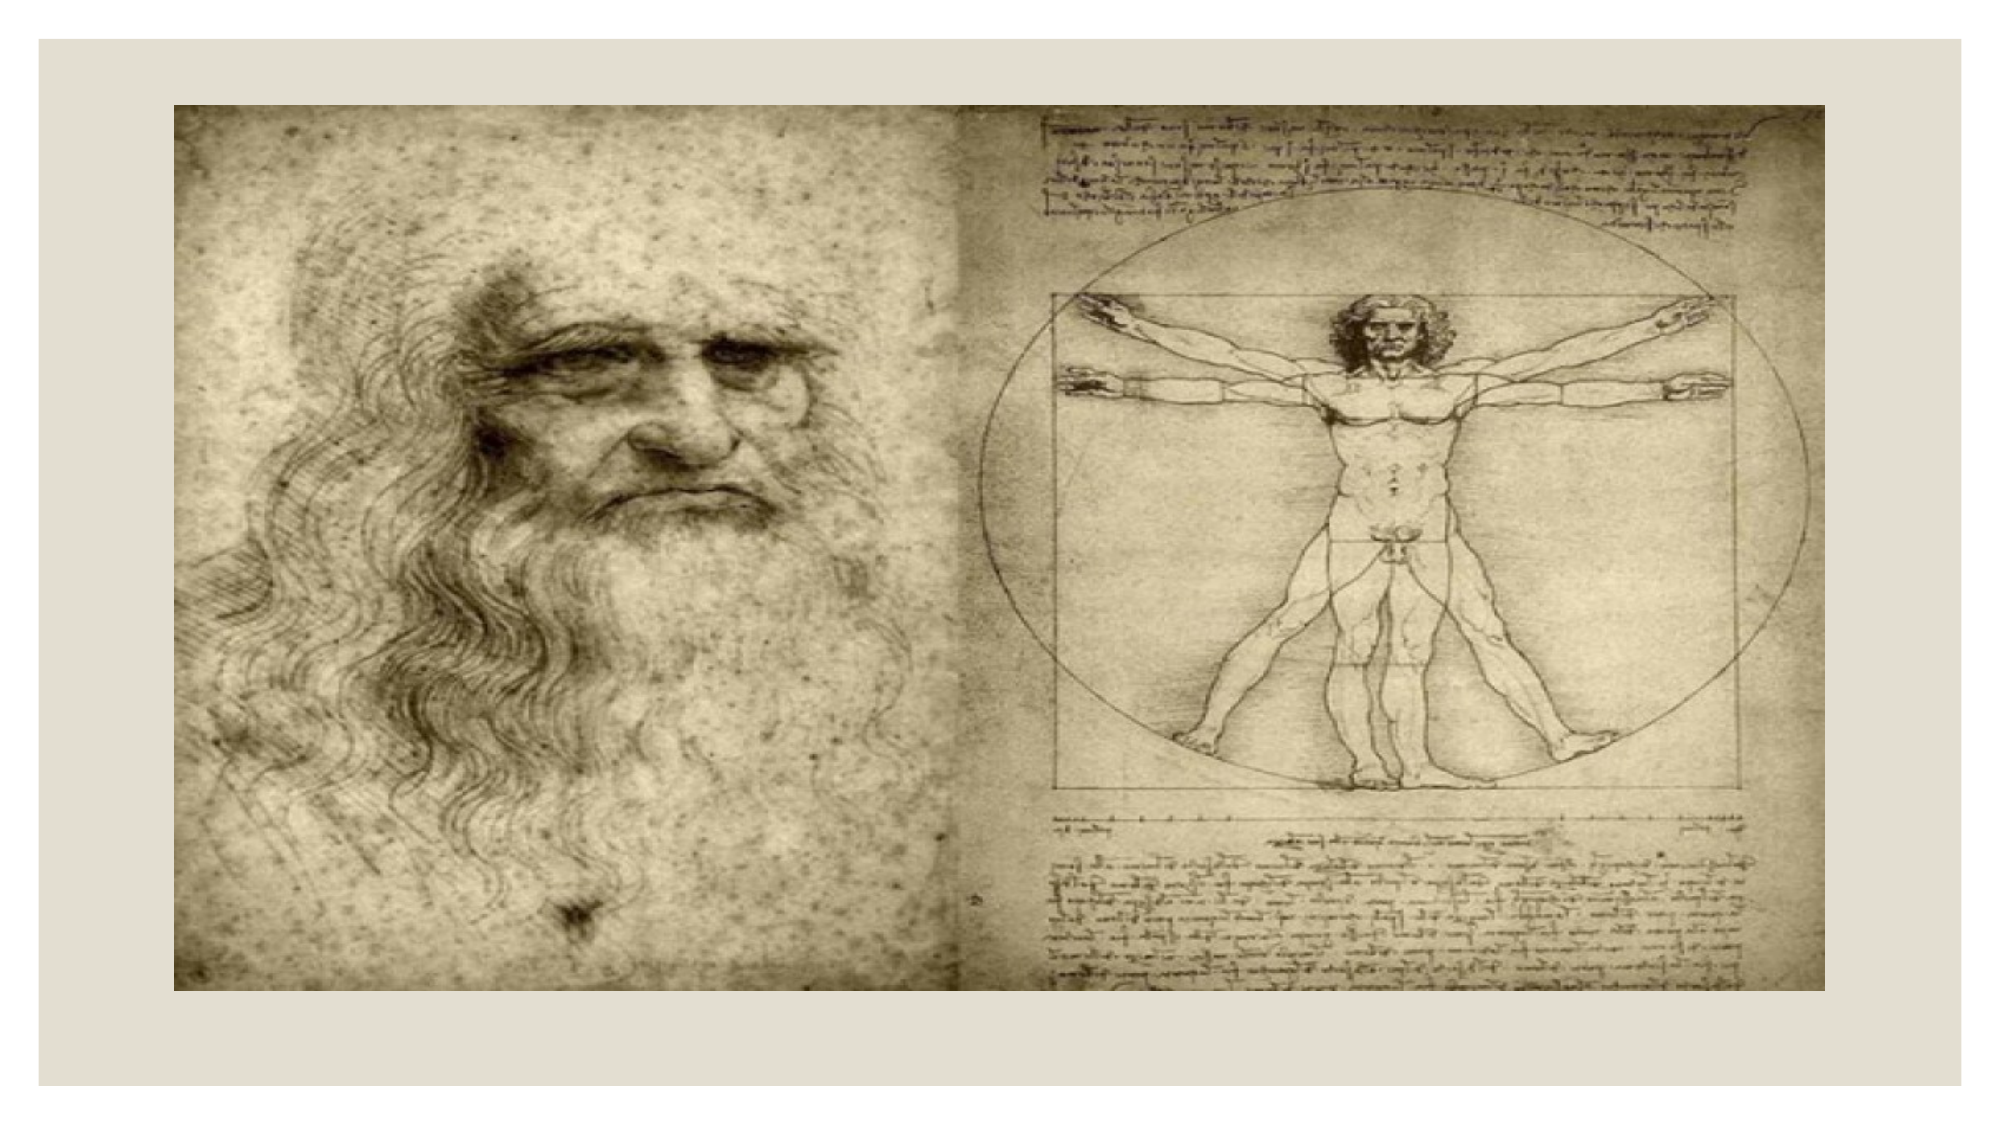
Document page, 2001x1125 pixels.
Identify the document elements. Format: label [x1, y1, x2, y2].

list [174, 105, 1825, 991]
